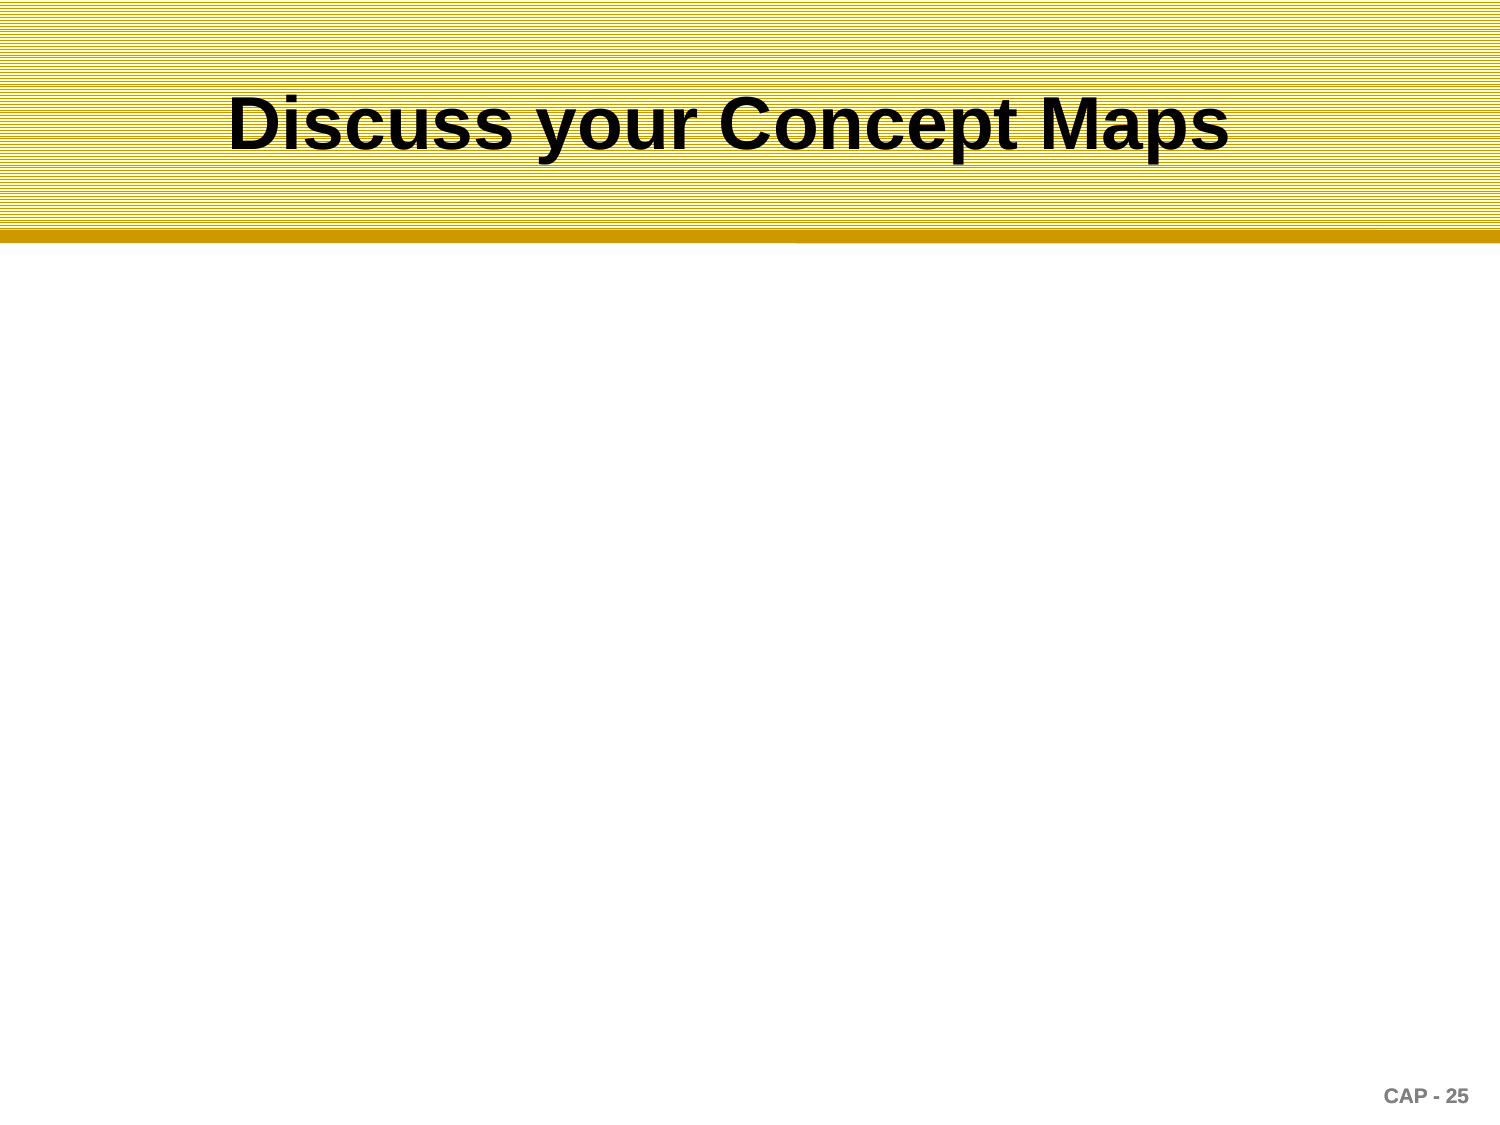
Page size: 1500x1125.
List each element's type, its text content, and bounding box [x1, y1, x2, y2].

title Discuss your Concept Maps [92, 26, 1368, 214]
